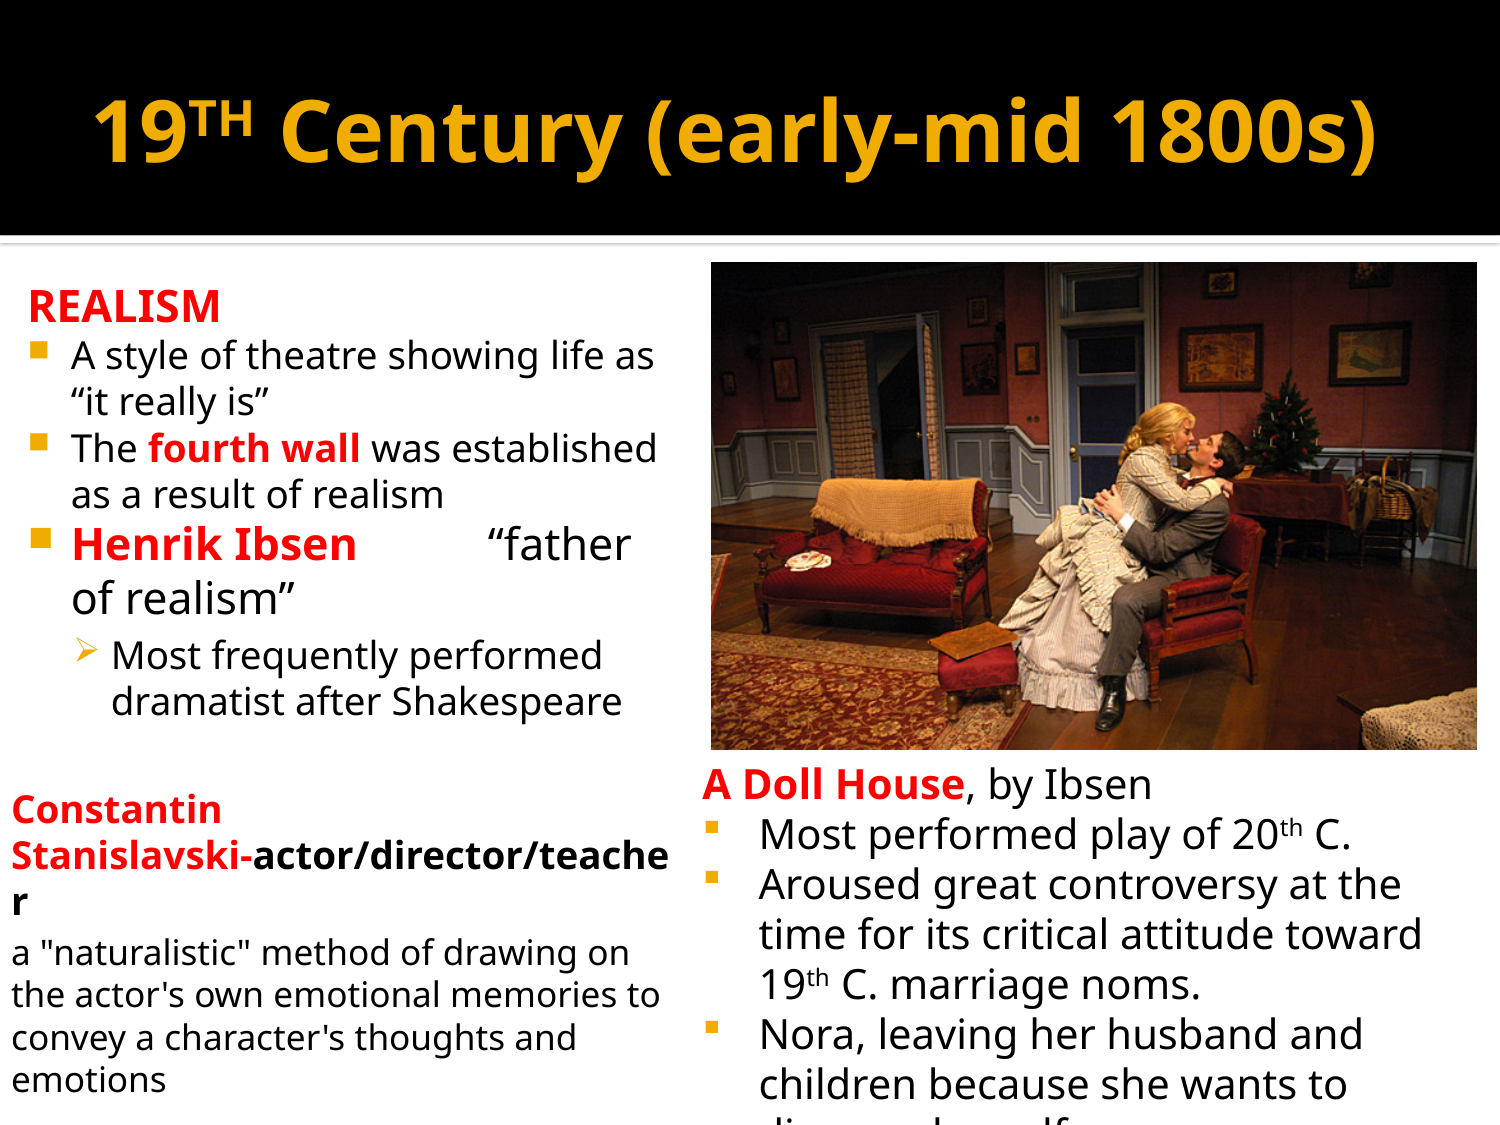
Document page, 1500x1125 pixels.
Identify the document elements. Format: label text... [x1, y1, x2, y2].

text_box A Doll House, by Ibsen Most performed play of 20th C. Aroused great controversy at the time for its critical attitude toward 19th C. marriage noms. Nora, leaving her husband and children because she wants to discover herself. [687, 750, 1500, 1125]
title 19TH Century (early-mid 1800s) [75, 24, 1425, 231]
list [711, 262, 1476, 750]
list REALISM A style of theatre showing life as “it really is” The fourth wall was established as a result of realism Henrik Ibsen “father of realism” Most frequently performed dramatist after Shakespeare Constantin Stanislavski-actor/director/teacher a "naturalistic" method of drawing on the actor's own emotional memories to convey a character's thoughts and emotions [0, 262, 688, 1113]
